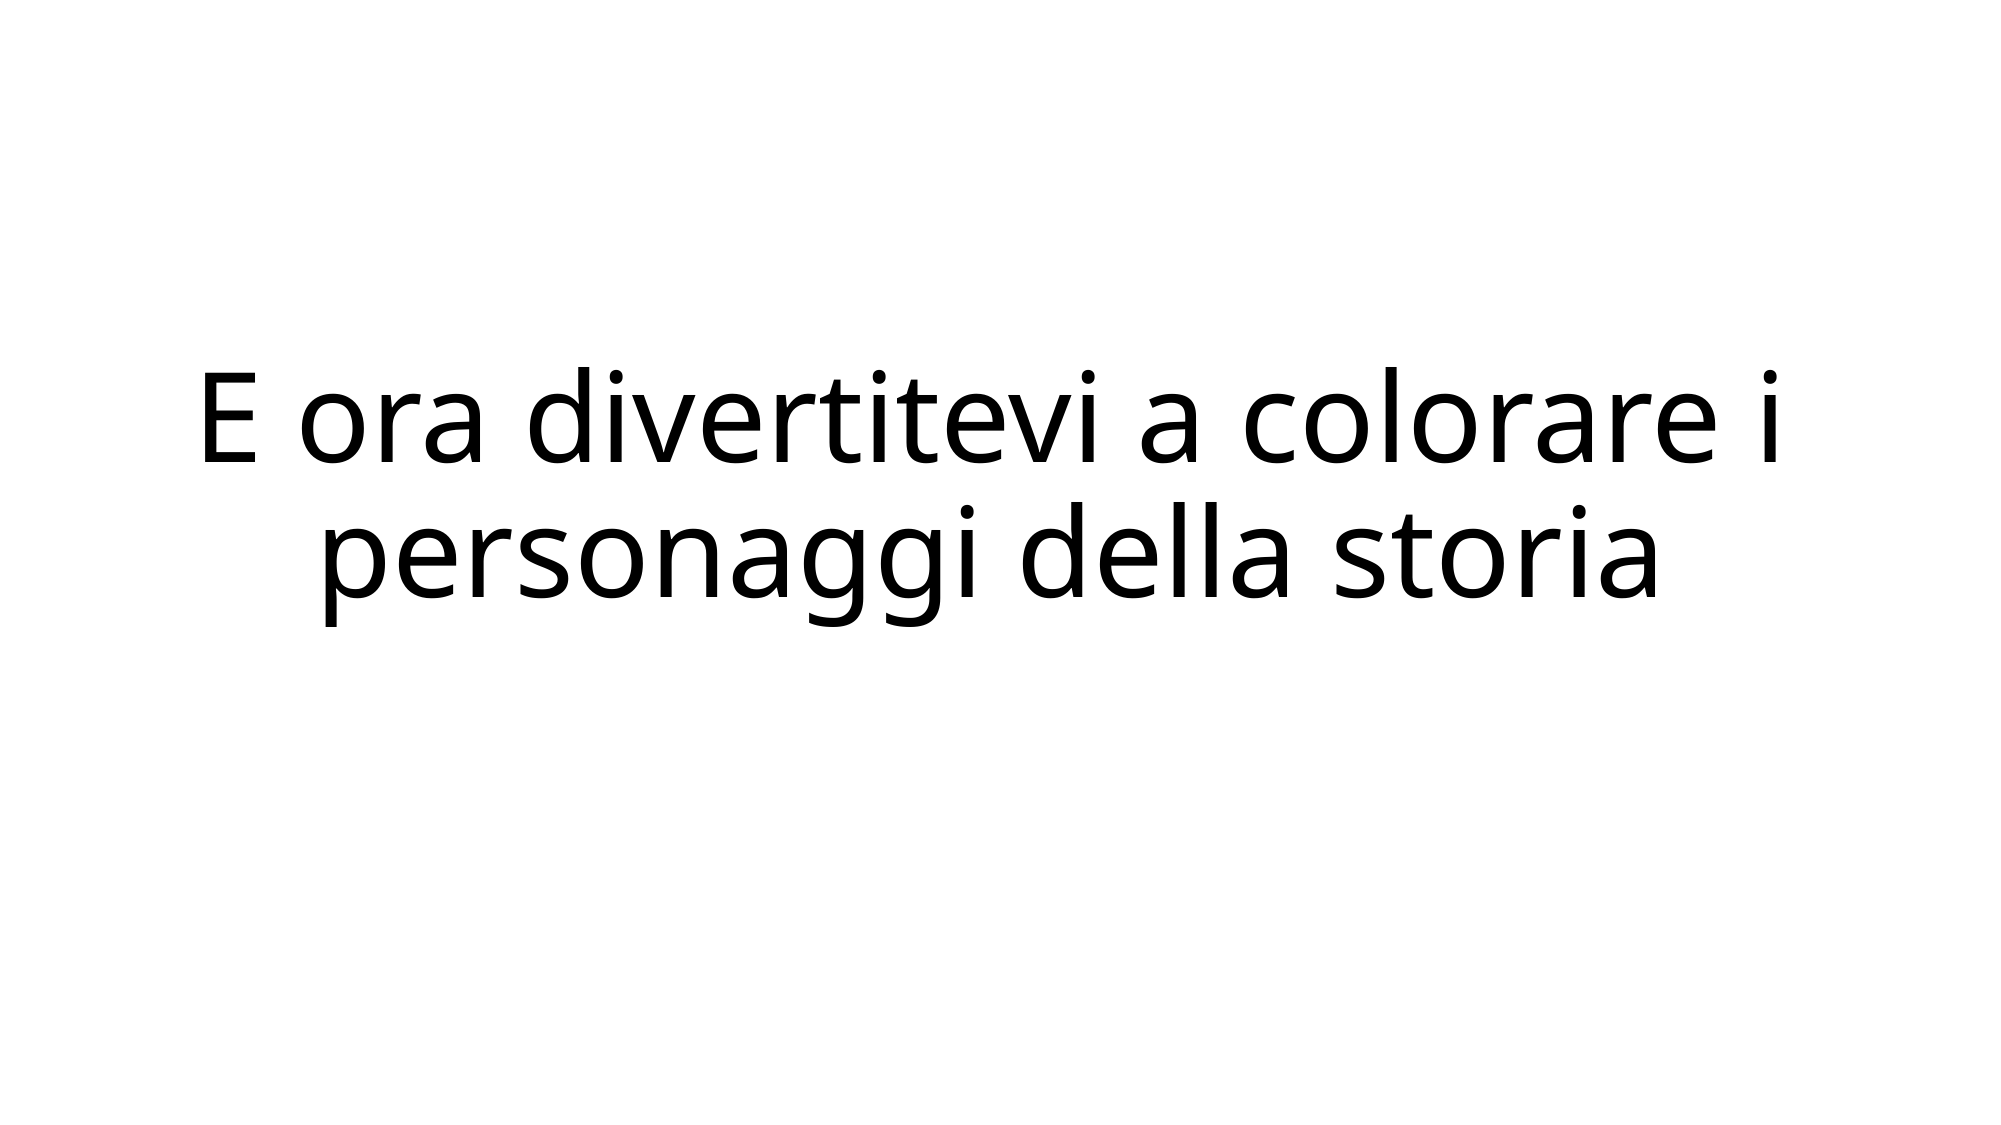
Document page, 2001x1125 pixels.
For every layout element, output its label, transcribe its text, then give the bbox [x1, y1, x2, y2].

title E ora divertitevi a colorare i personaggi della storia [111, 45, 1871, 633]
